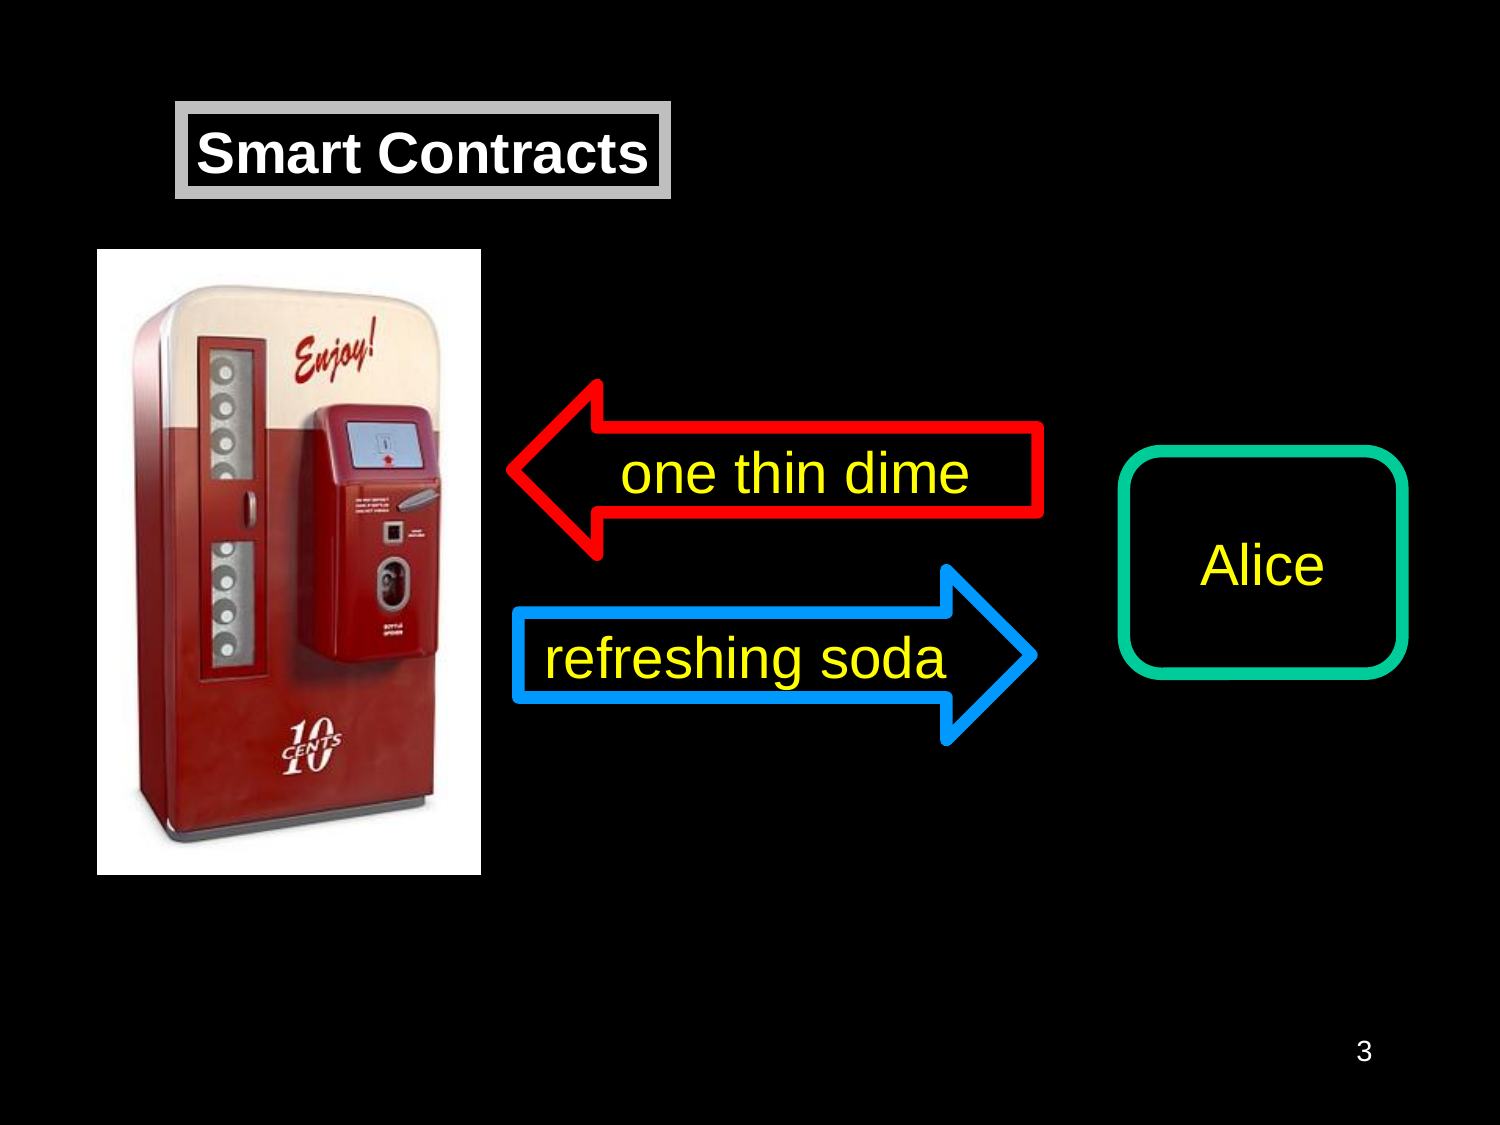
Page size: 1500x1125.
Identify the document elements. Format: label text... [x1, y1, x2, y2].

slide_number 3 [1074, 1024, 1388, 1101]
text_box refreshing soda [518, 570, 1032, 741]
text_box Alice [1123, 451, 1403, 674]
text_box Smart Contracts [181, 107, 665, 193]
text_box one thin dime [512, 384, 1038, 555]
picture [97, 249, 481, 876]
